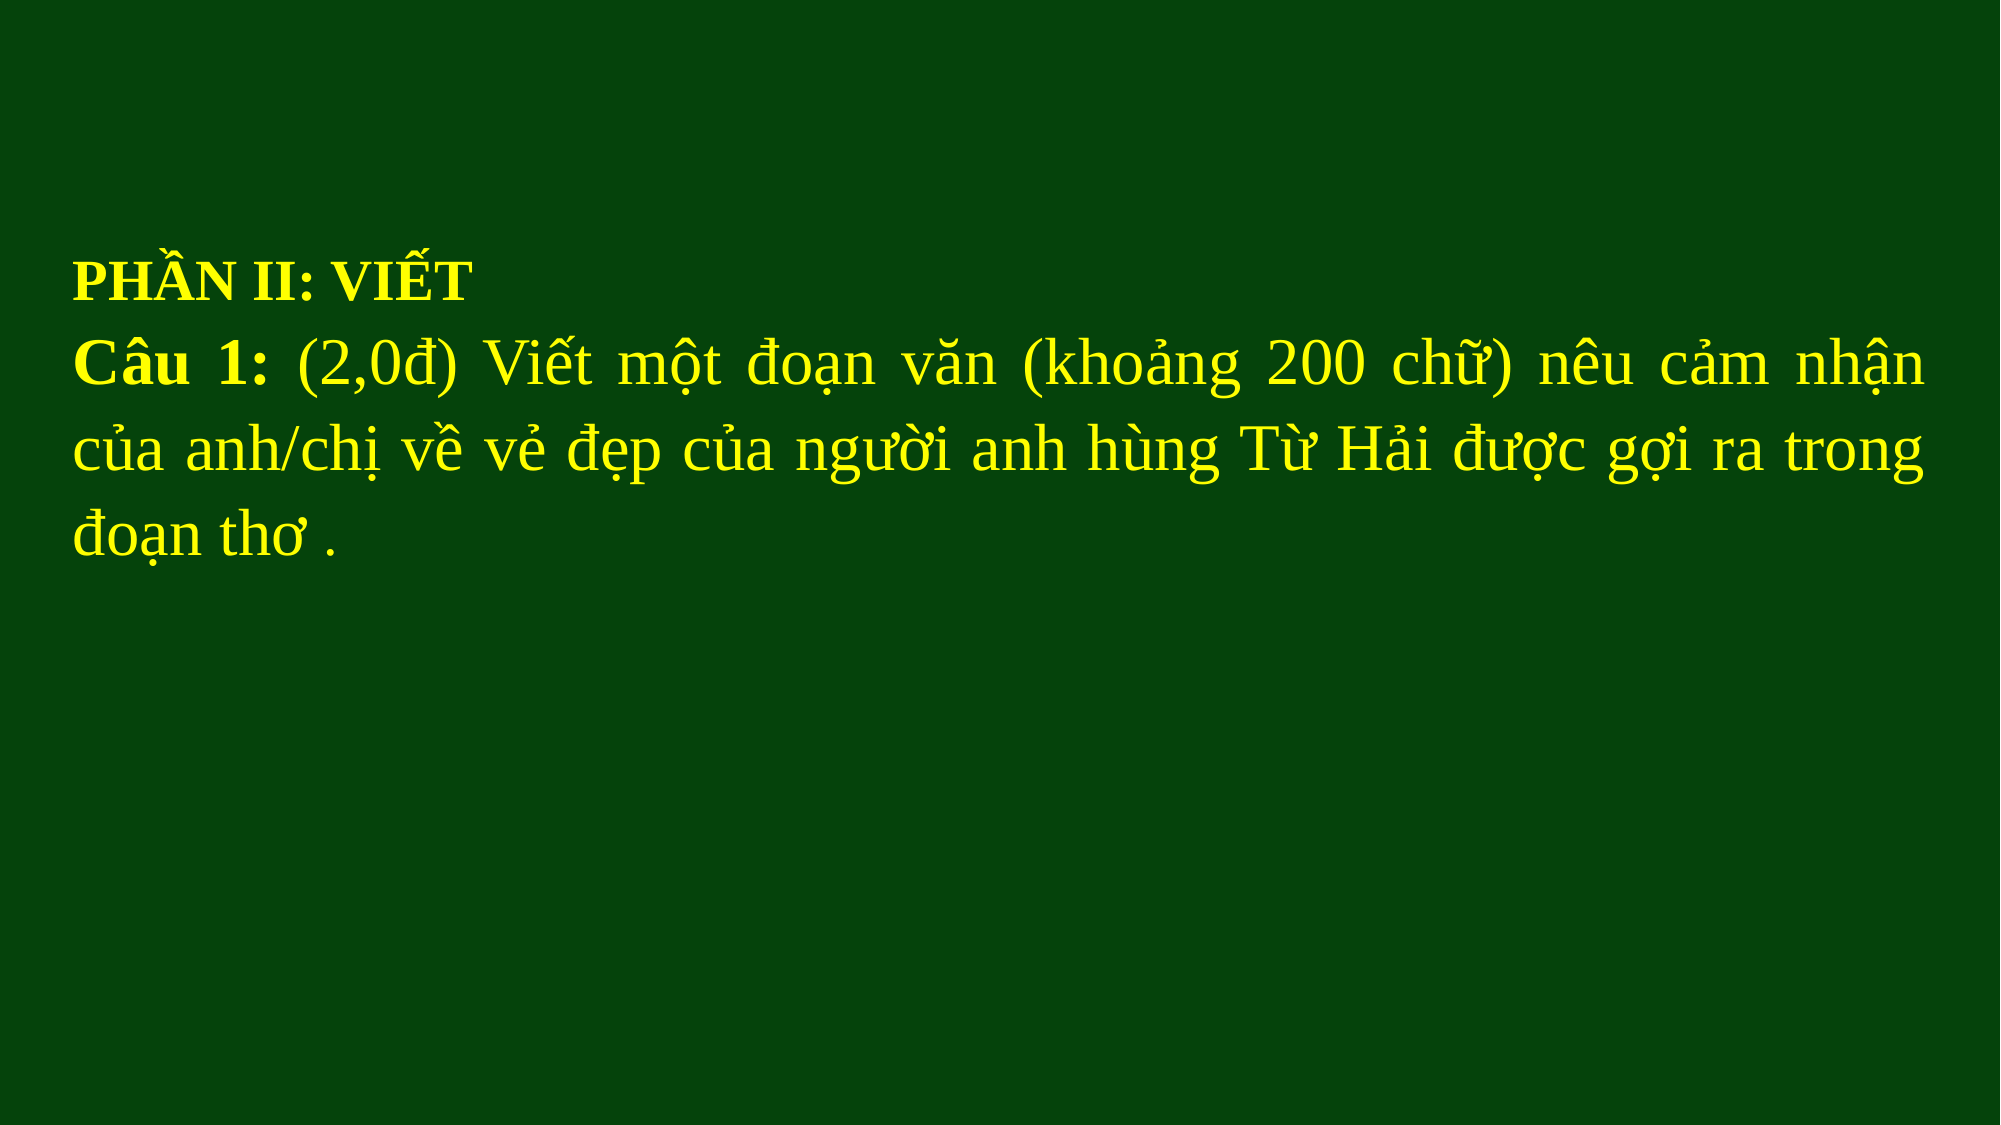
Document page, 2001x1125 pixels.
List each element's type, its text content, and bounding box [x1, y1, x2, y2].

text_box PHẦN II: VIẾT Câu 1: (2,0đ) Viết một đoạn văn (khoảng 200 chữ) nêu cảm nhận của anh/chị về vẻ đẹp của người anh hùng Từ Hải được gợi ra trong đoạn thơ . [58, 230, 1944, 577]
